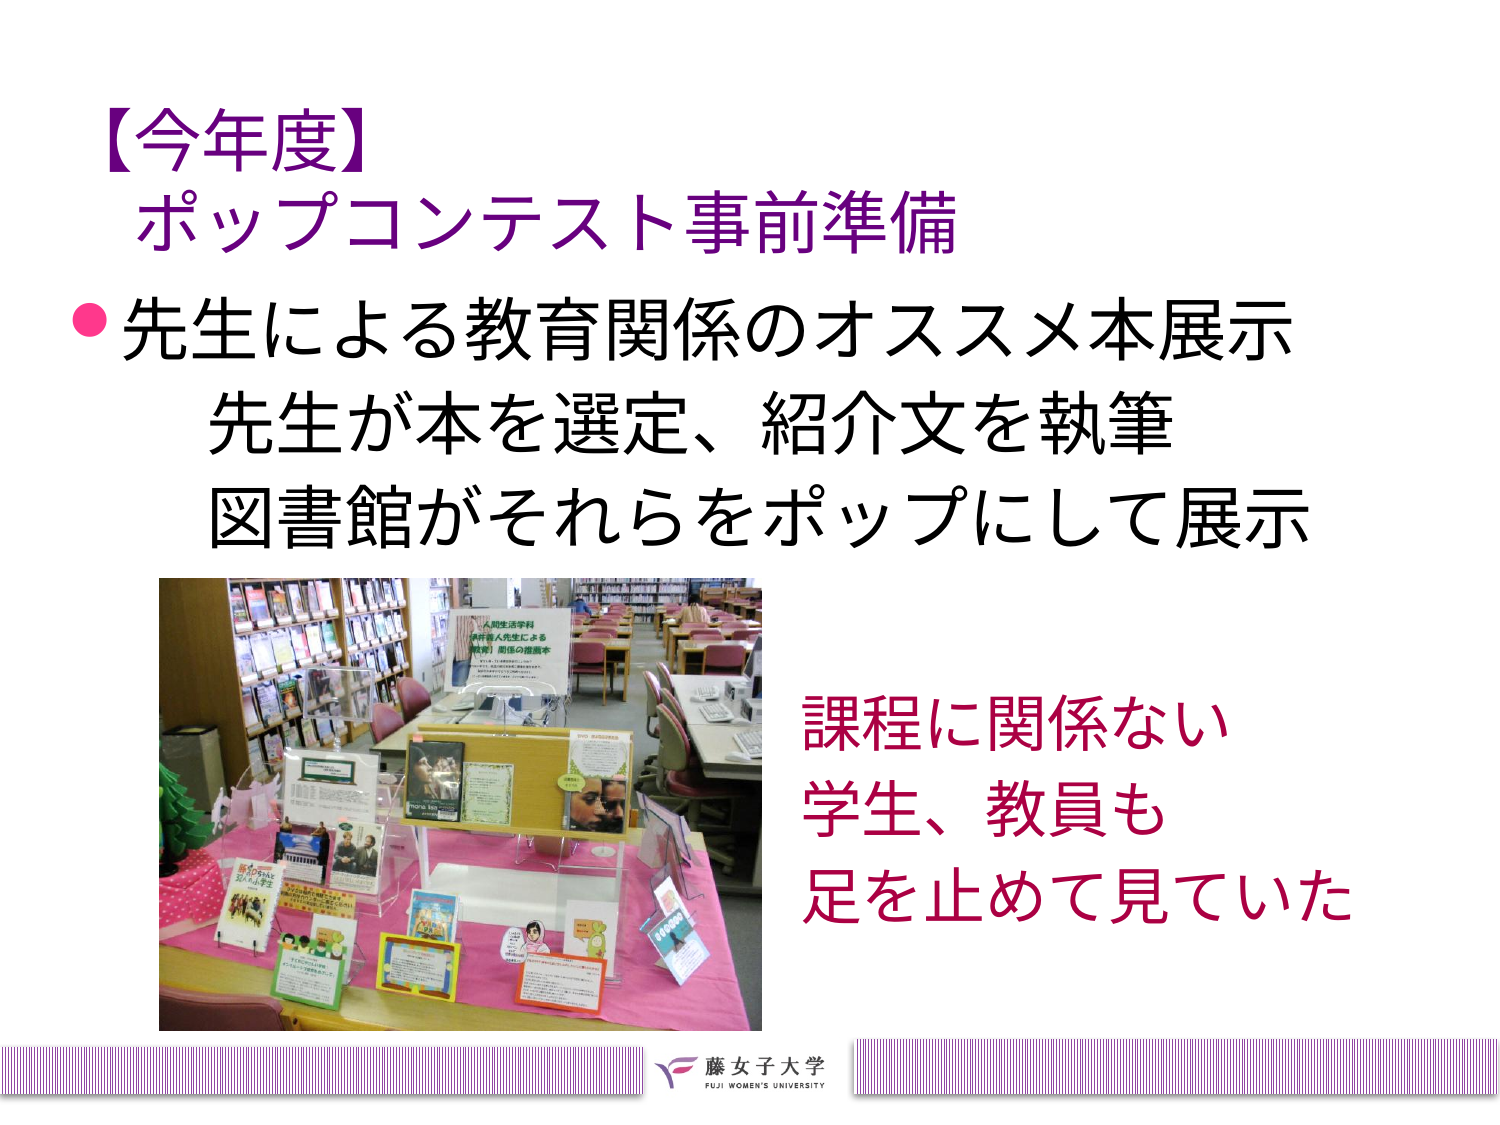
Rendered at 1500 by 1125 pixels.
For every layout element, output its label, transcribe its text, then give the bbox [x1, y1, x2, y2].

text_box 先生による教育関係のオススメ本展示 先生が本を選定、紹介文を執筆 図書館がそれらをポップにして展示 [53, 278, 1436, 693]
picture [159, 578, 846, 1118]
title 【今年度】 ポップコンテスト事前準備 [49, 90, 1397, 278]
text_box 課程に関係ない 学生、教員も 足を止めて見ていた [785, 693, 1376, 950]
